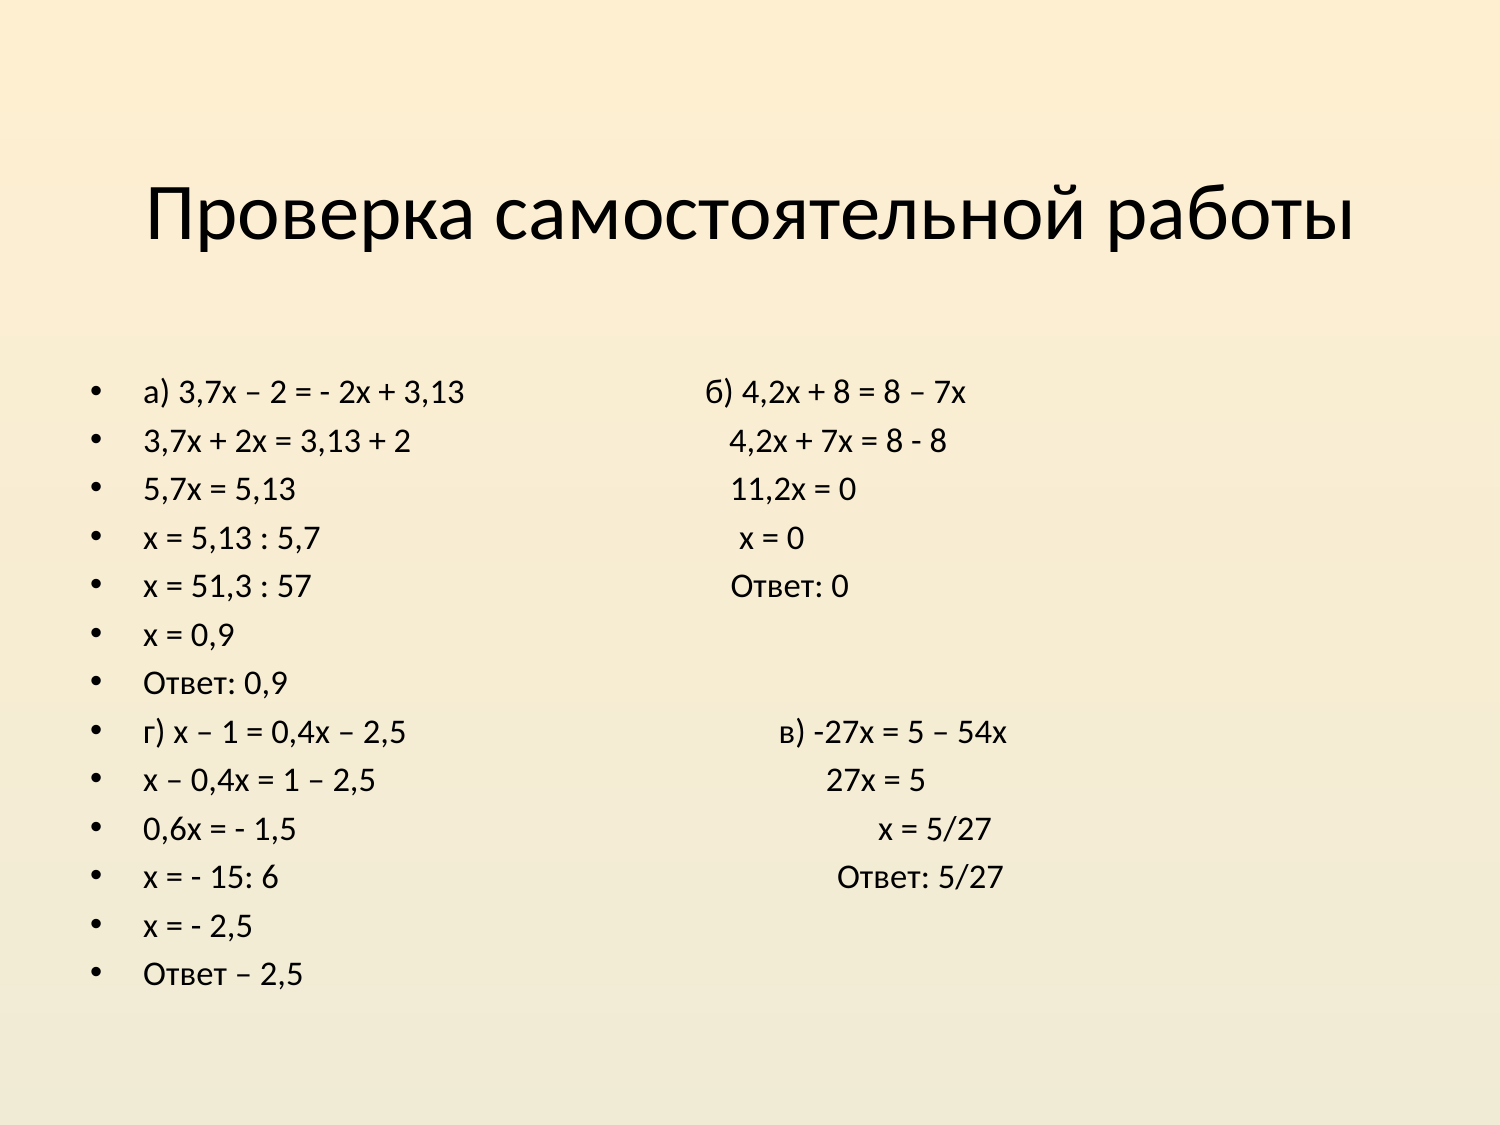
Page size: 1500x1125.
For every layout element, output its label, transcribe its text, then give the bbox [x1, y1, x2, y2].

title Проверка самостоятельной работы [76, 113, 1427, 302]
list а) 3,7х – 2 = - 2х + 3,13 б) 4,2х + 8 = 8 – 7х 3,7х + 2х = 3,13 + 2 4,2х + 7х = 8 - 8 5,7х = 5,13 11,2х = 0 х = 5,13 : 5,7 х = 0 х = 51,3 : 57 Ответ: 0 х = 0,9 Ответ: 0,9 г) х – 1 = 0,4х – 2,5 в) -27х = 5 – 54х х – 0,4х = 1 – 2,5 27х = 5 0,6х = - 1,5 х = 5/27 х = - 15: 6 Ответ: 5/27 х = - 2,5 Ответ – 2,5 [75, 361, 1425, 1005]
